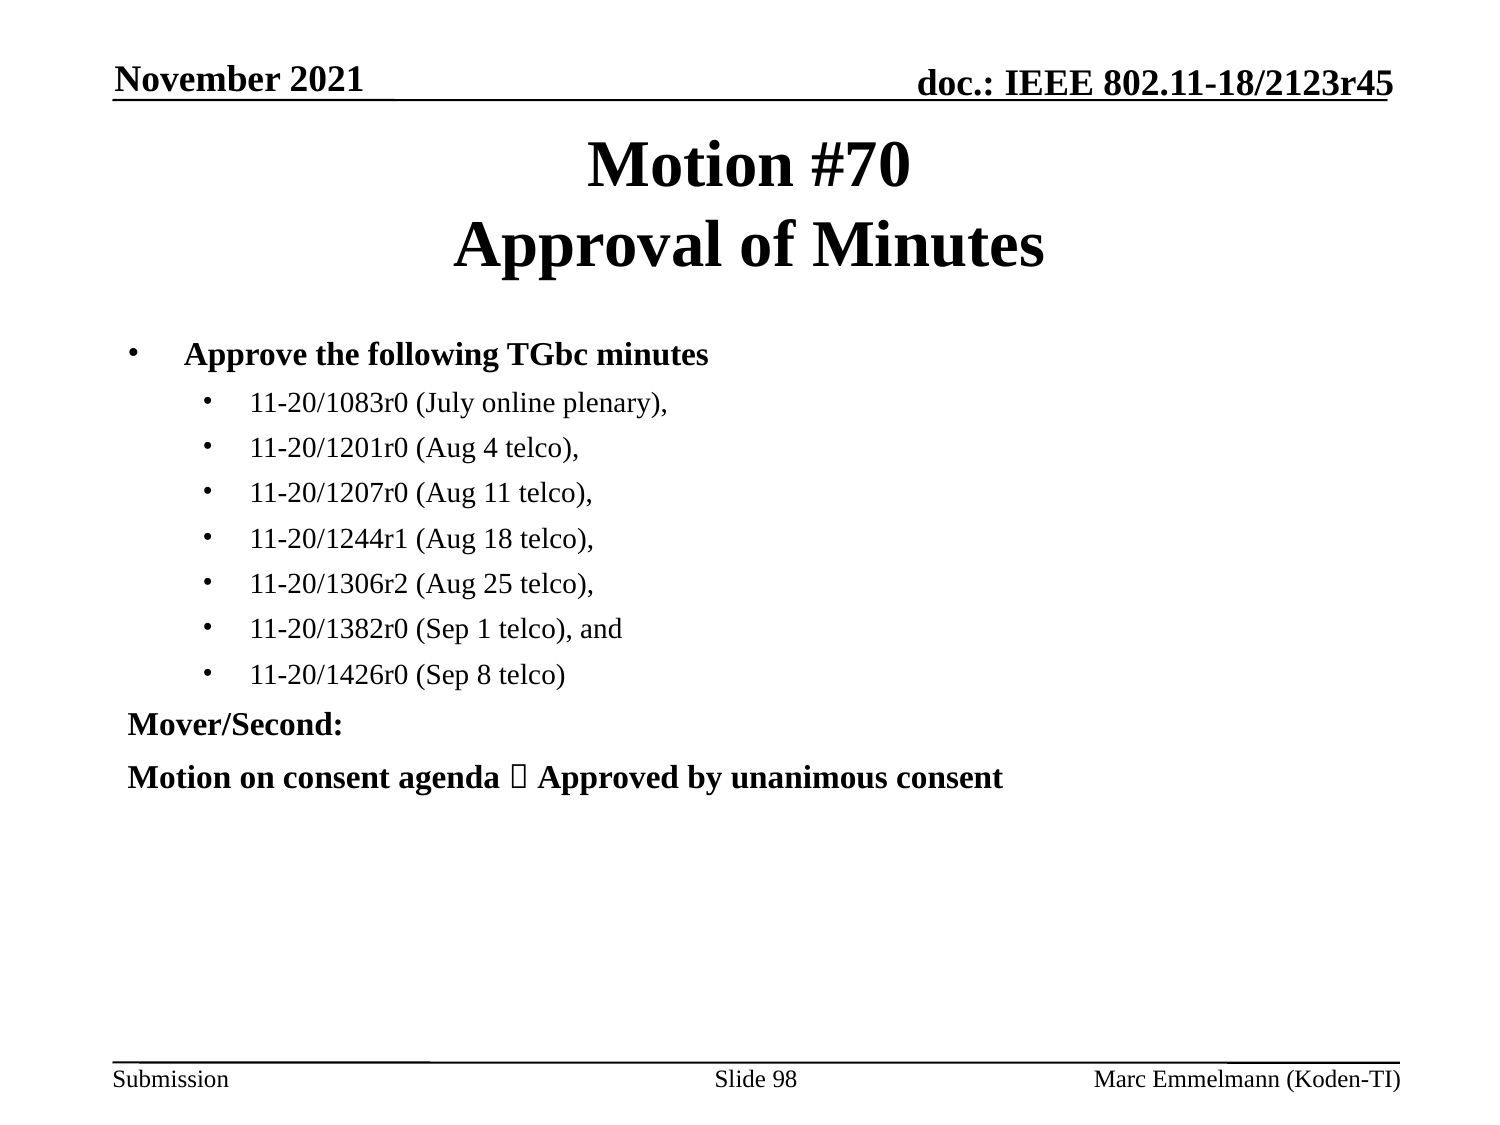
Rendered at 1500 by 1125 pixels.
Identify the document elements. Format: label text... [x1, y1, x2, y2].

list Approve the following TGbc minutes 11-20/1083r0 (July online plenary), 11-20/1201r0 (Aug 4 telco), 11-20/1207r0 (Aug 11 telco), 11-20/1244r1 (Aug 18 telco), 11-20/1306r2 (Aug 25 telco), 11-20/1382r0 (Sep 1 telco), and 11-20/1426r0 (Sep 8 telco) Mover/Second: Motion on consent agenda  Approved by unanimous consent [112, 324, 1388, 1000]
title Motion #70 Approval of Minutes [112, 112, 1388, 288]
footer Marc Emmelmann (Koden-TI) [878, 1061, 1402, 1093]
slide_number Slide 98 [712, 1061, 800, 1123]
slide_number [114, 54, 423, 100]
